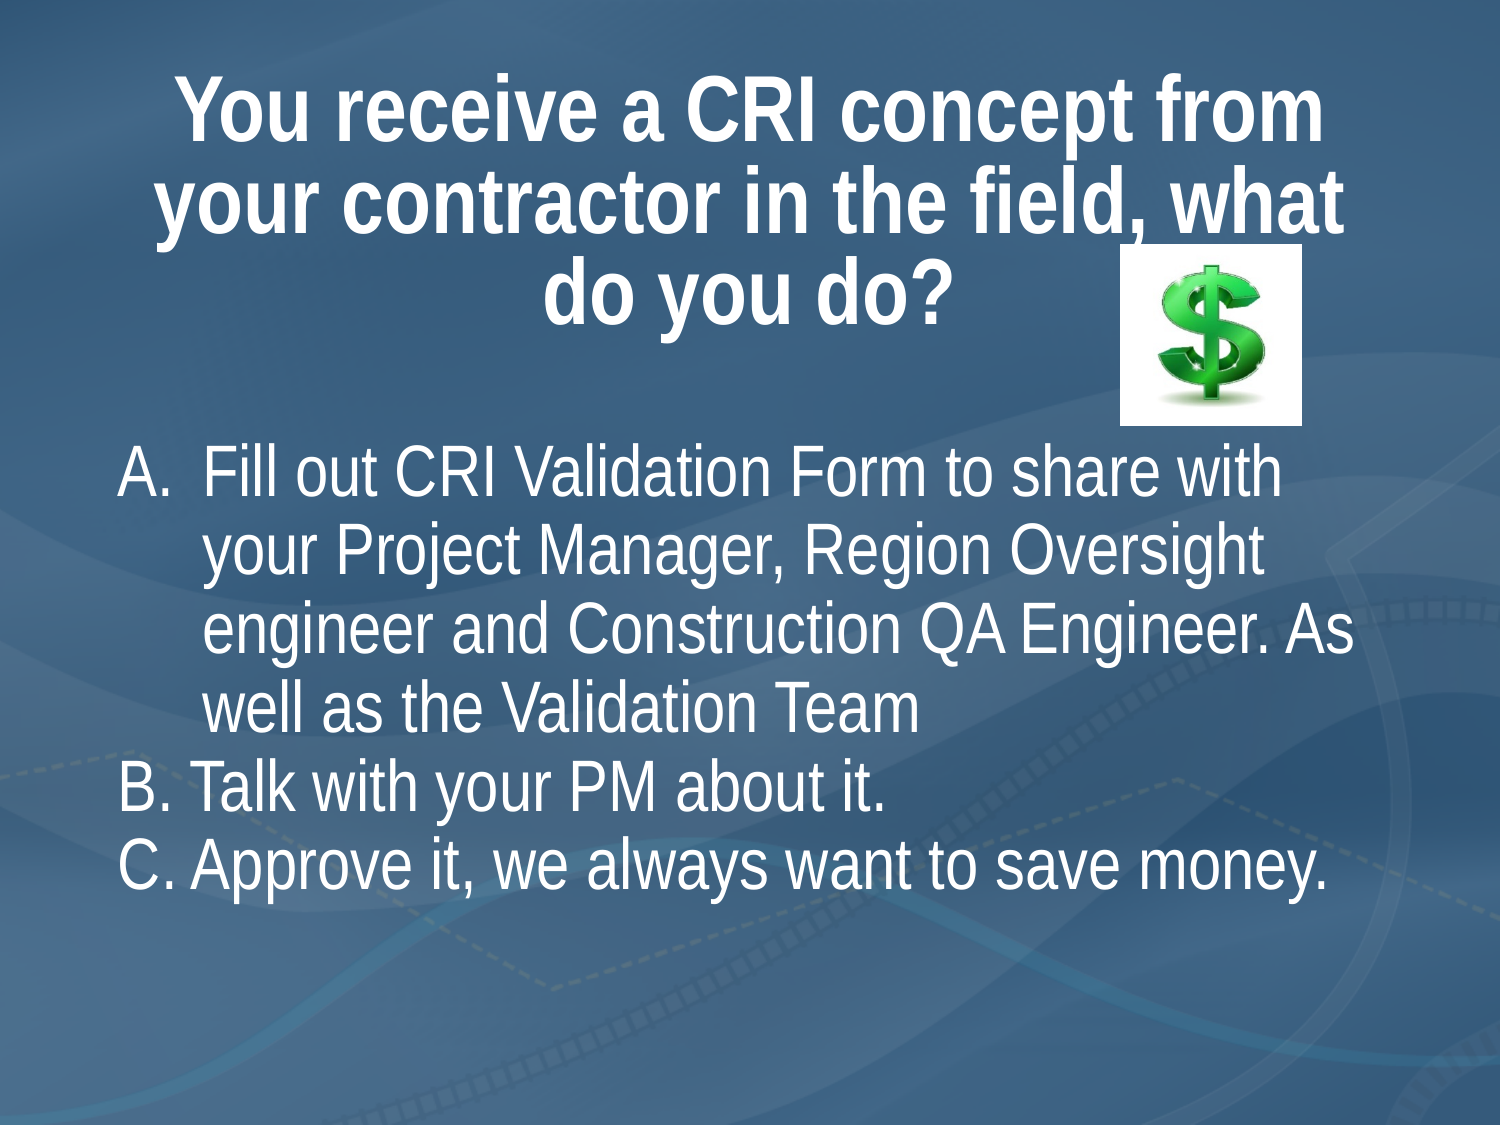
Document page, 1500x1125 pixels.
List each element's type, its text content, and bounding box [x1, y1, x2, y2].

picture [0, 0, 1500, 1125]
list Fill out CRI Validation Form to share with your Project Manager, Region Oversight engineer and Construction QA Engineer. As well as the Validation Team B. Talk with your PM about it. C. Approve it, we always want to save money. [103, 425, 1397, 1089]
title You receive a CRI concept from your contractor in the field, what do you do? [103, 97, 1397, 315]
